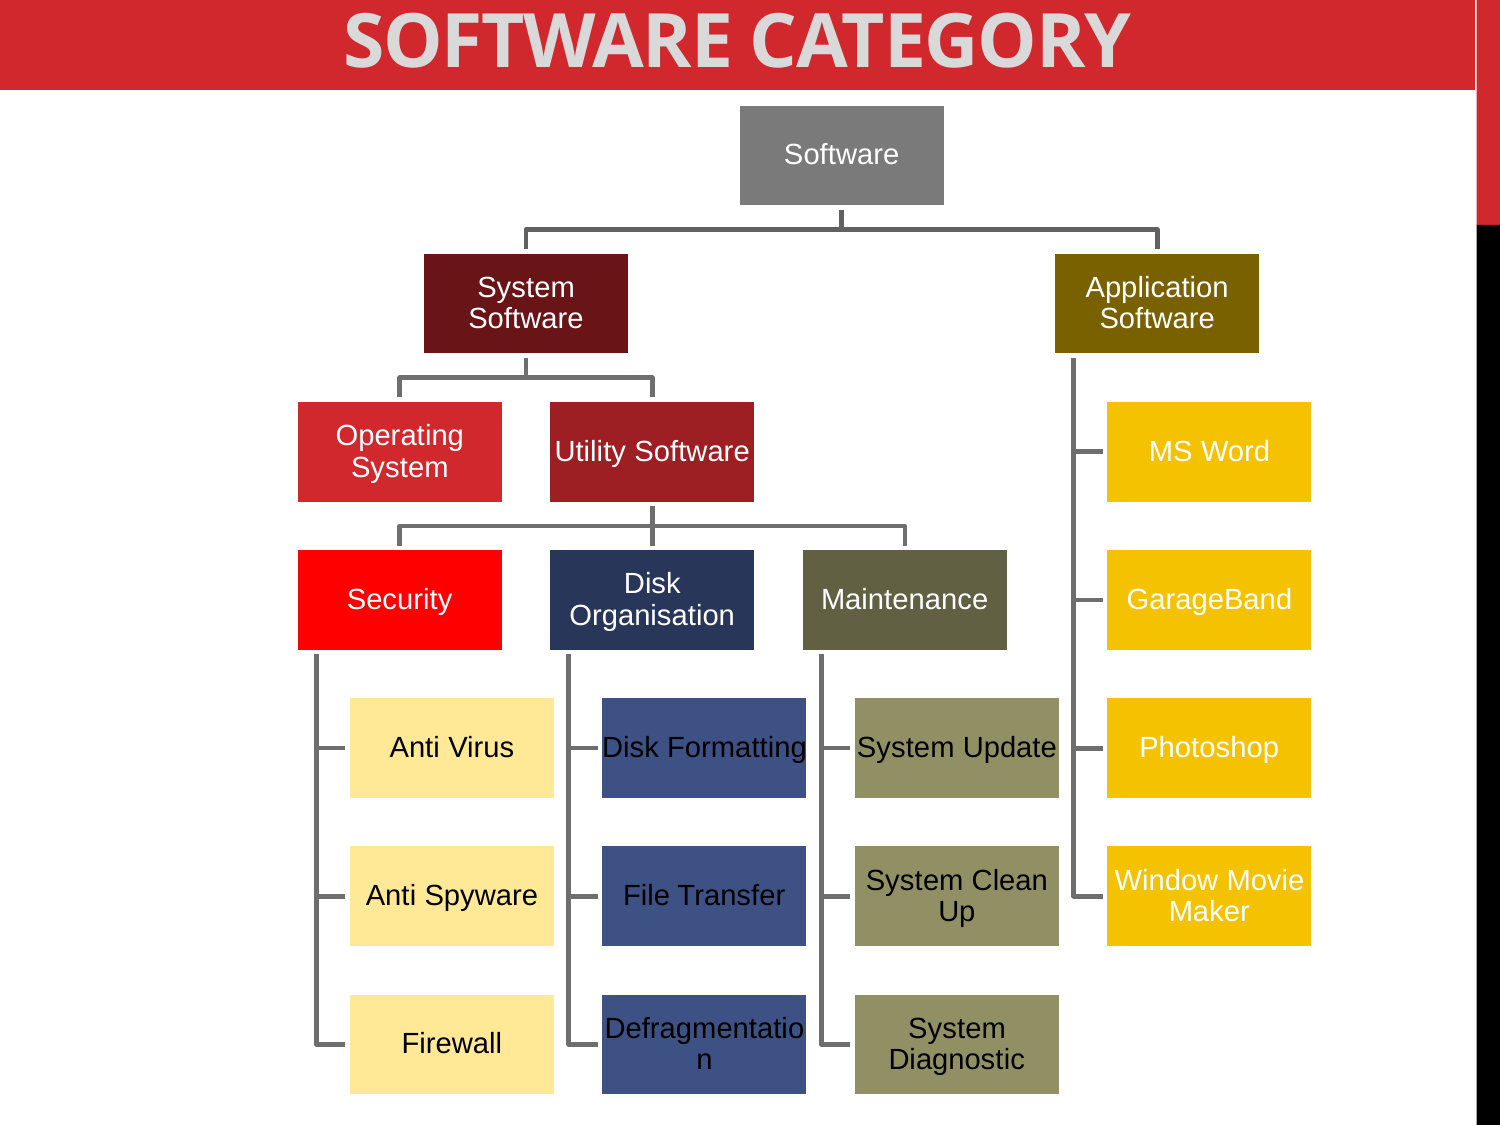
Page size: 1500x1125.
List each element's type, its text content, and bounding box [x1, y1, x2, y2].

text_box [0, 102, 1500, 1098]
title Software Category [0, 0, 1475, 90]
